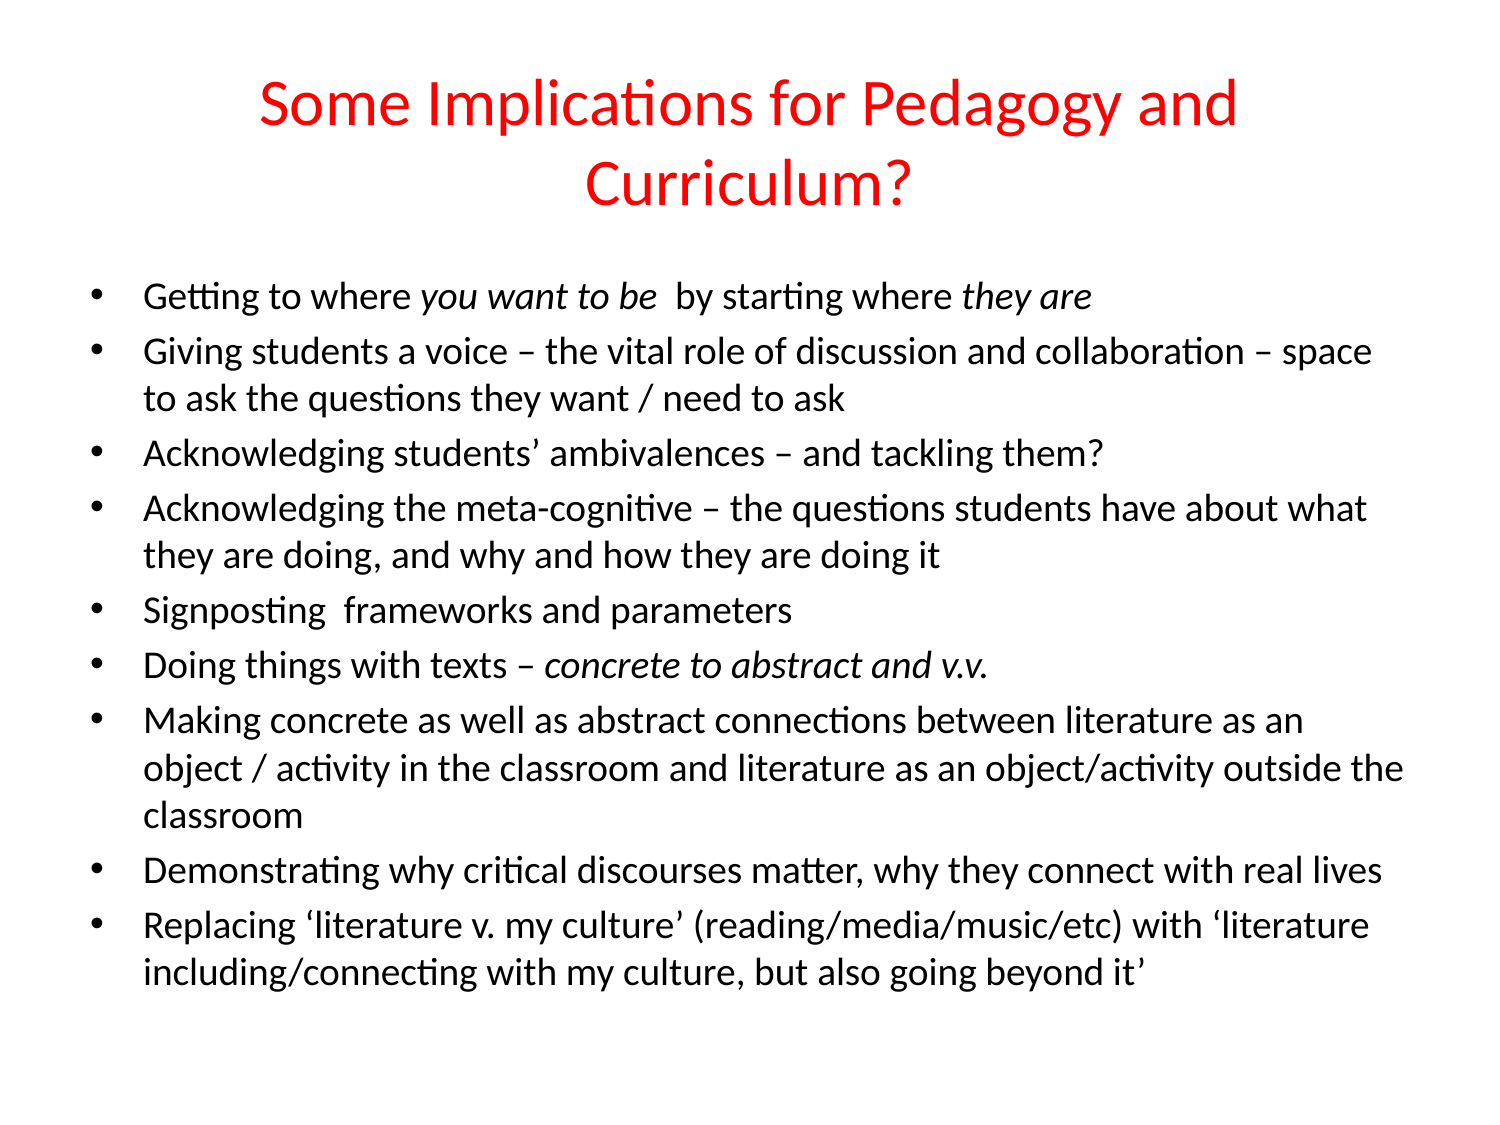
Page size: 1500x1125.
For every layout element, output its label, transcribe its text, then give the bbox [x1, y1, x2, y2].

title Some Implications for Pedagogy and Curriculum? [75, 45, 1425, 233]
list Getting to where you want to be by starting where they are Giving students a voice – the vital role of discussion and collaboration – space to ask the questions they want / need to ask Acknowledging students’ ambivalences – and tackling them? Acknowledging the meta-cognitive – the questions students have about what they are doing, and why and how they are doing it Signposting frameworks and parameters Doing things with texts – concrete to abstract and v.v. Making concrete as well as abstract connections between literature as an object / activity in the classroom and literature as an object/activity outside the classroom Demonstrating why critical discourses matter, why they connect with real lives Replacing ‘literature v. my culture’ (reading/media/music/etc) with ‘literature including/connecting with my culture, but also going beyond it’ [75, 262, 1425, 1047]
